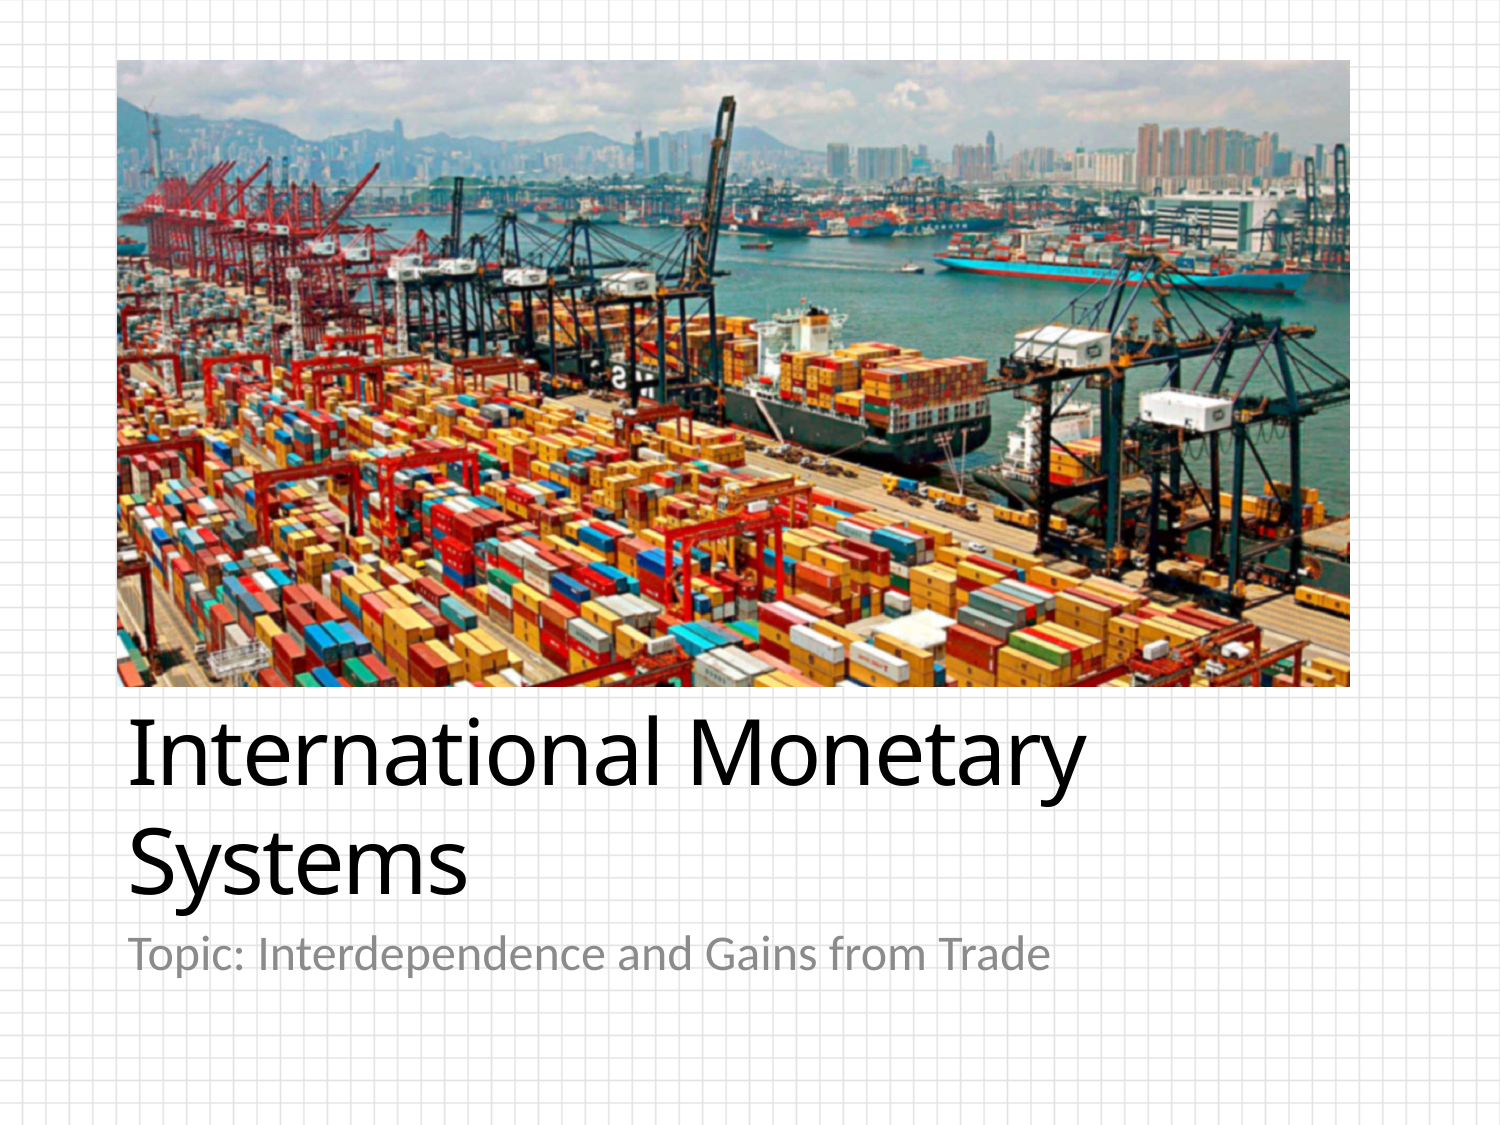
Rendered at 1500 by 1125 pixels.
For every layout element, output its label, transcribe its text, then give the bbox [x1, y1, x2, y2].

subtitle Topic: Interdependence and Gains from Trade [112, 913, 1472, 1082]
picture [117, 60, 1351, 687]
title International Monetary Systems [112, 495, 1350, 913]
